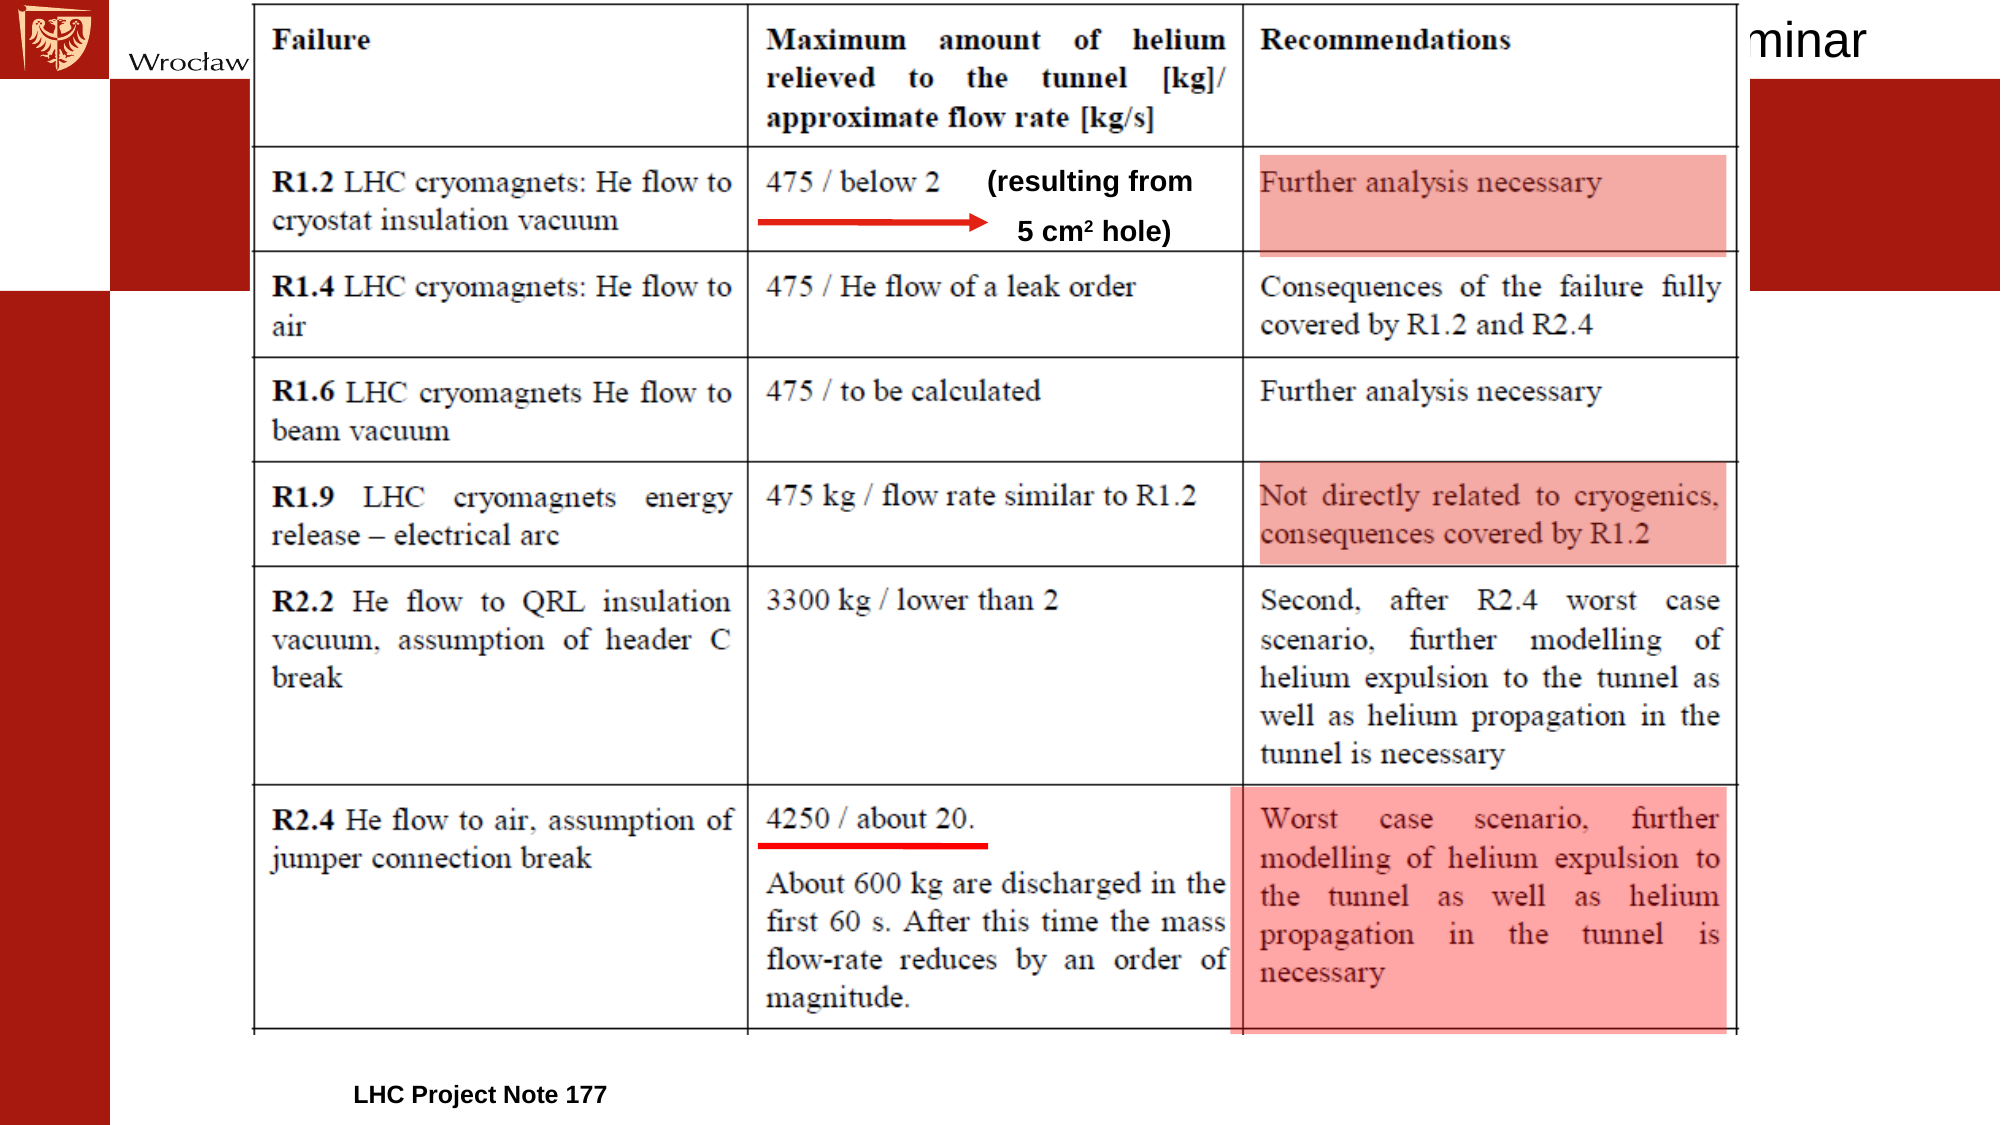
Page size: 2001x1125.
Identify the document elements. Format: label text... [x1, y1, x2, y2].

picture [249, 0, 1751, 1035]
text_box LHC Project Note 177 [338, 1071, 658, 1117]
